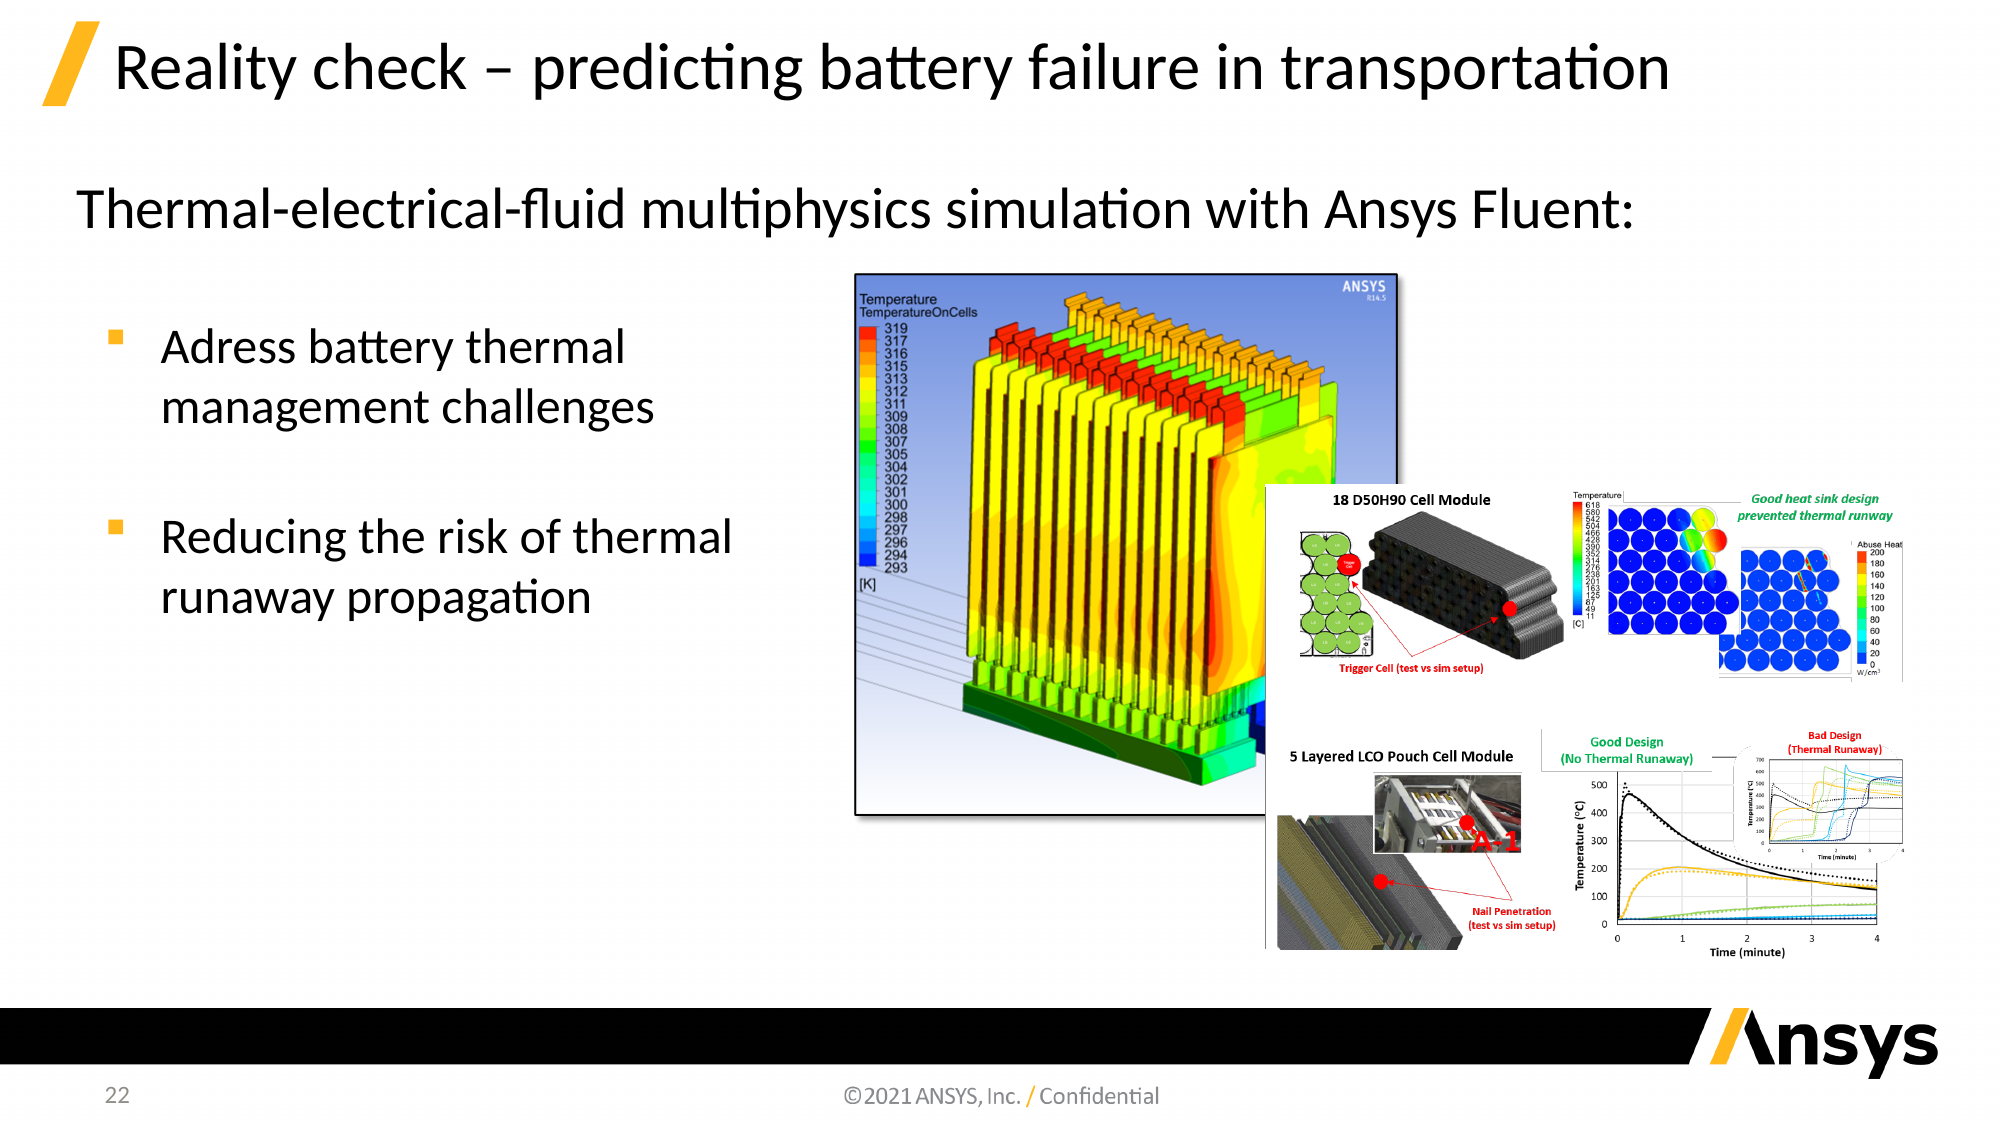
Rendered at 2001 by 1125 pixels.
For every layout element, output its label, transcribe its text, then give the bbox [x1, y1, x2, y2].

text_box Adress battery thermal management challenges [89, 306, 719, 442]
title Reality check – predicting battery failure in transportation [99, 24, 1900, 164]
slide_number 22 [89, 1073, 540, 1114]
picture [0, 0, 2000, 1125]
text_box Reducing the risk of thermal runaway propagation [89, 496, 790, 631]
text_box Thermal-electrical-fluid multiphysics simulation with Ansys Fluent: [61, 163, 1762, 248]
